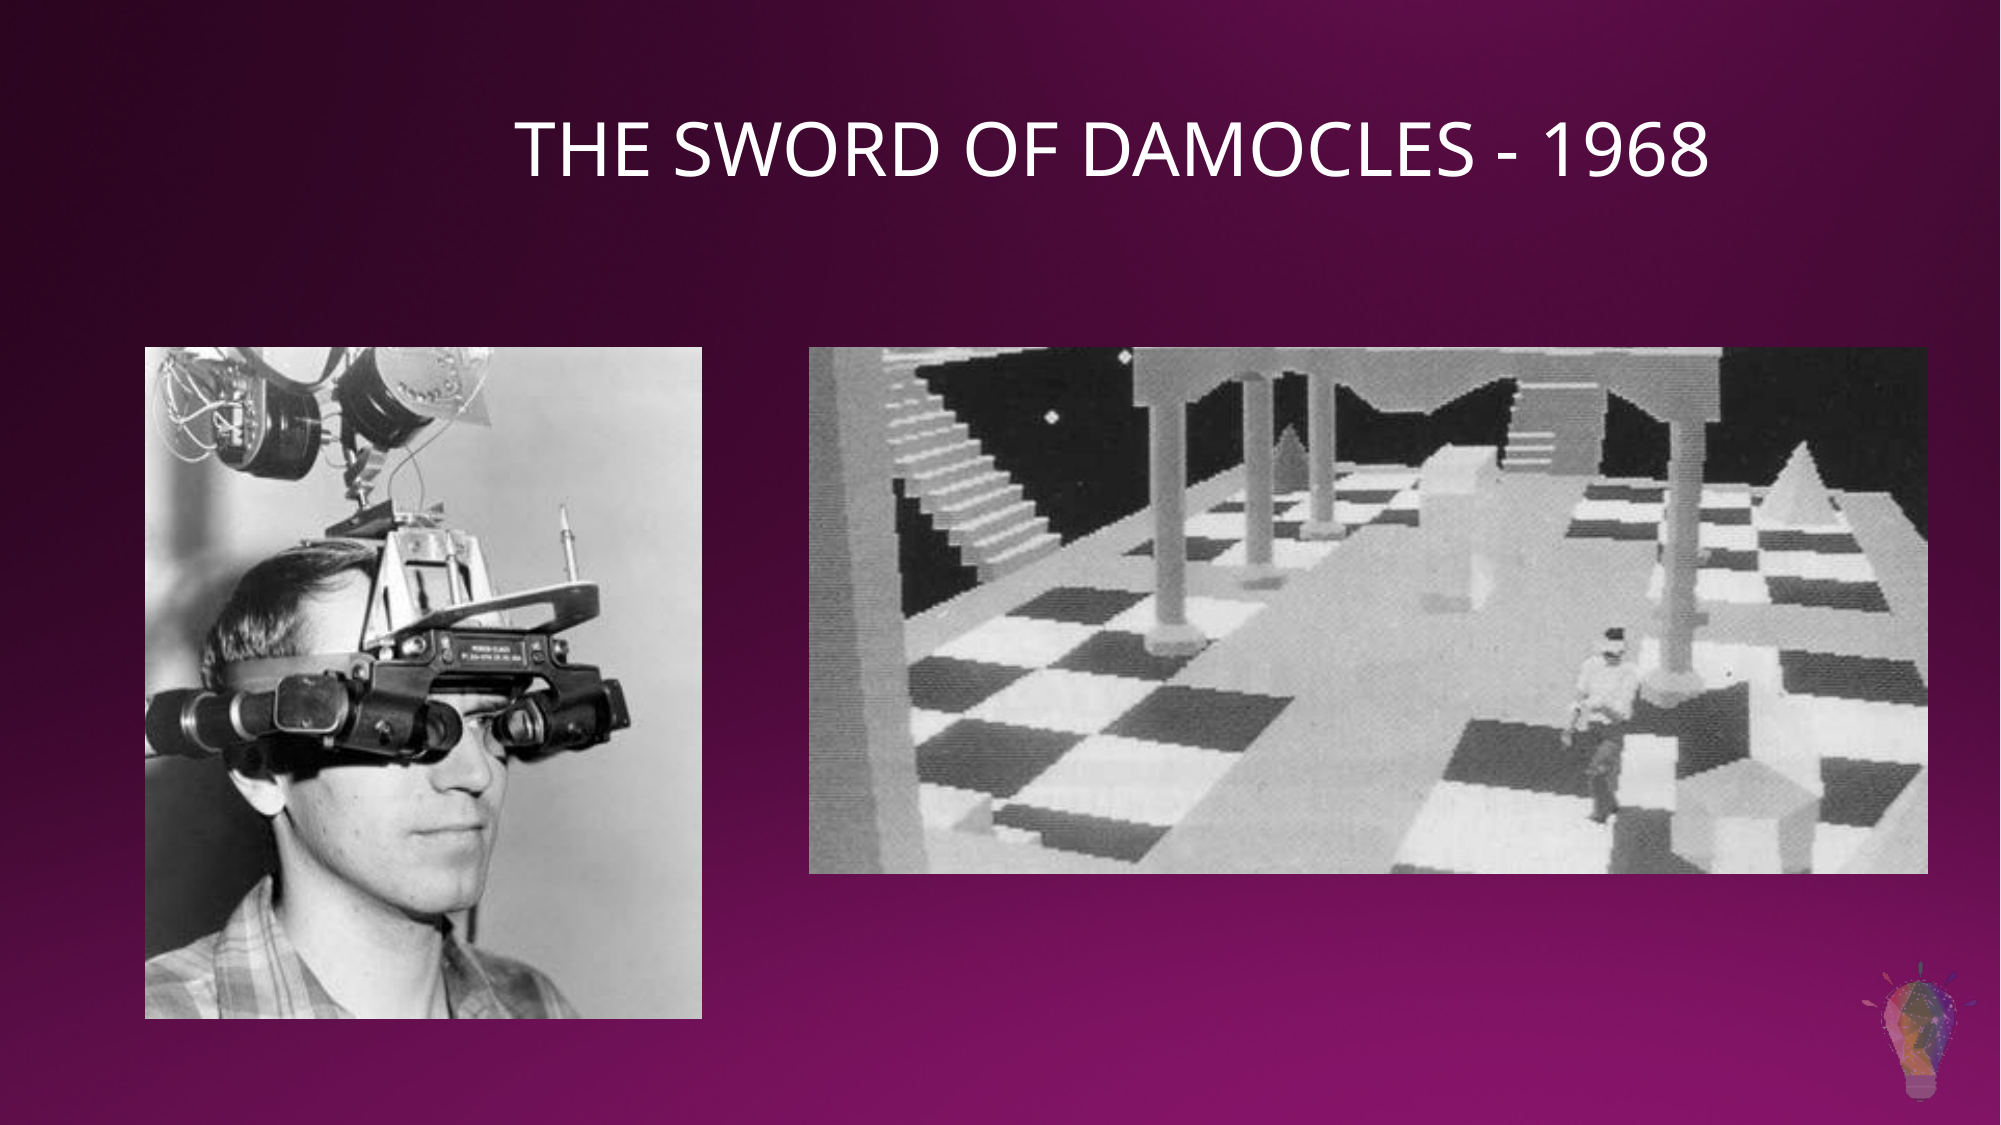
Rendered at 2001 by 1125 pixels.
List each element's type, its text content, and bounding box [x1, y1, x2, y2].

text_box The sword of damocles - 1968 [499, 30, 1877, 274]
picture [0, 0, 2001, 1125]
